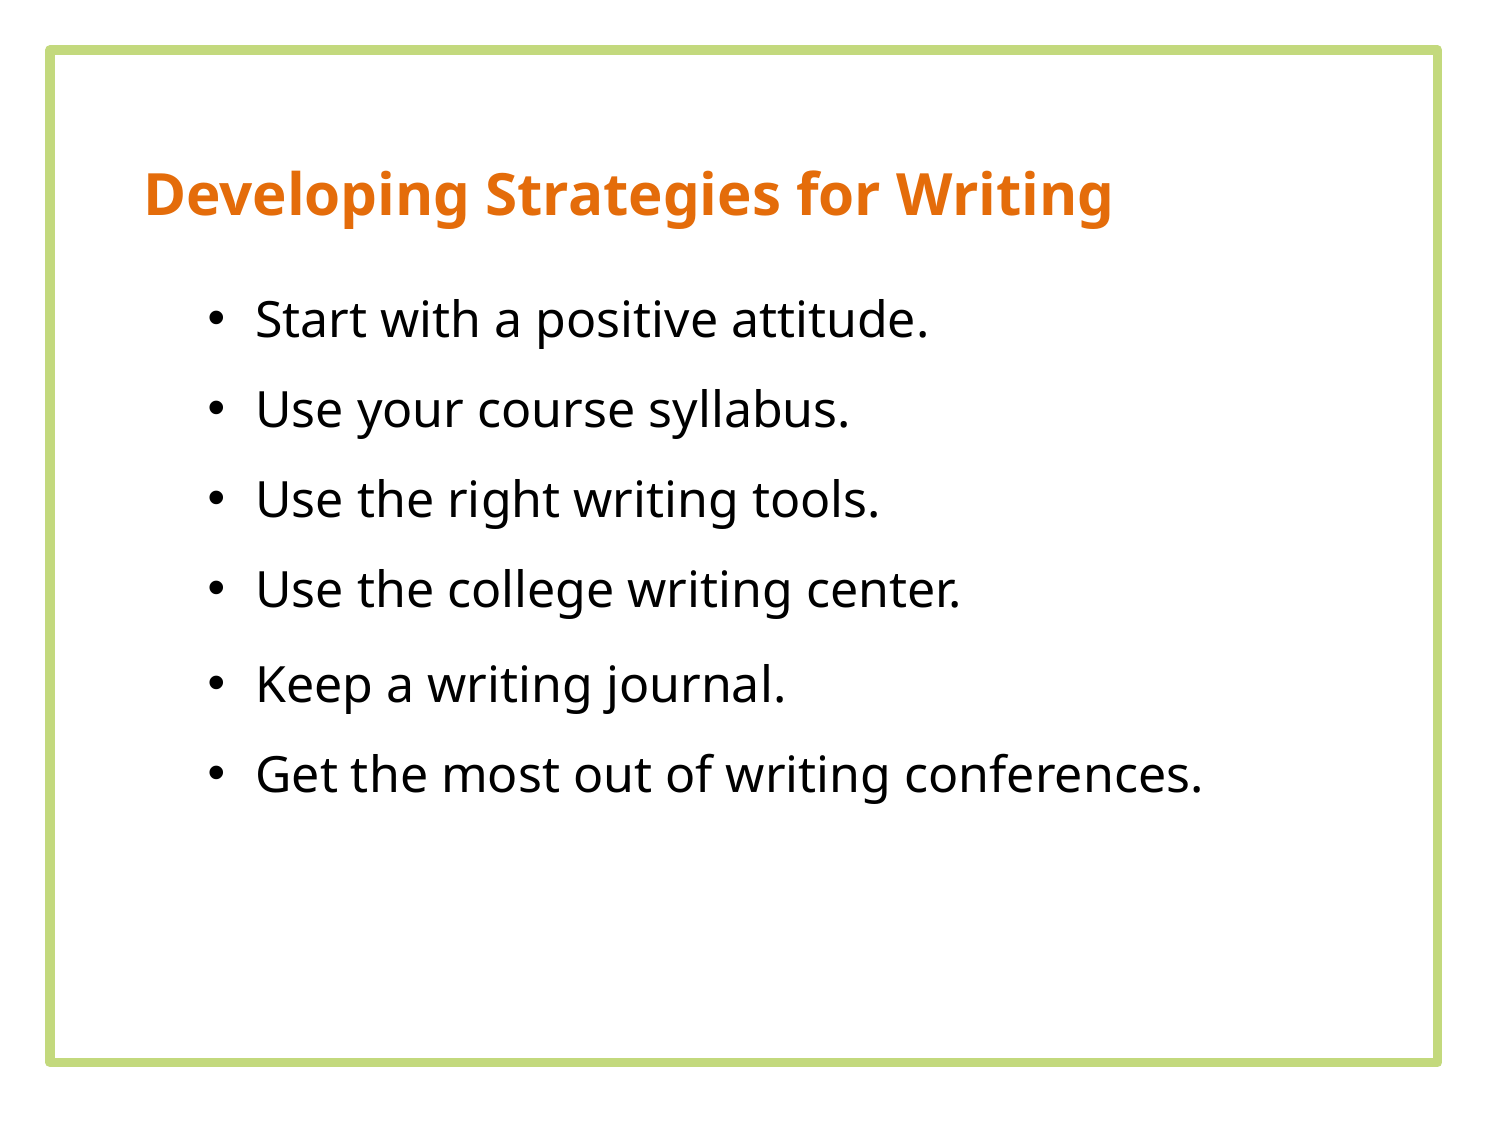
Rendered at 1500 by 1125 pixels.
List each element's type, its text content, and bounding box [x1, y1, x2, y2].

text_box [48, 48, 1440, 1065]
text_box Developing Strategies for Writing Start with a positive attitude. Use your course syllabus. Use the right writing tools. Use the college writing center. Keep a writing journal. Get the most out of writing conferences. [99, 149, 1413, 945]
